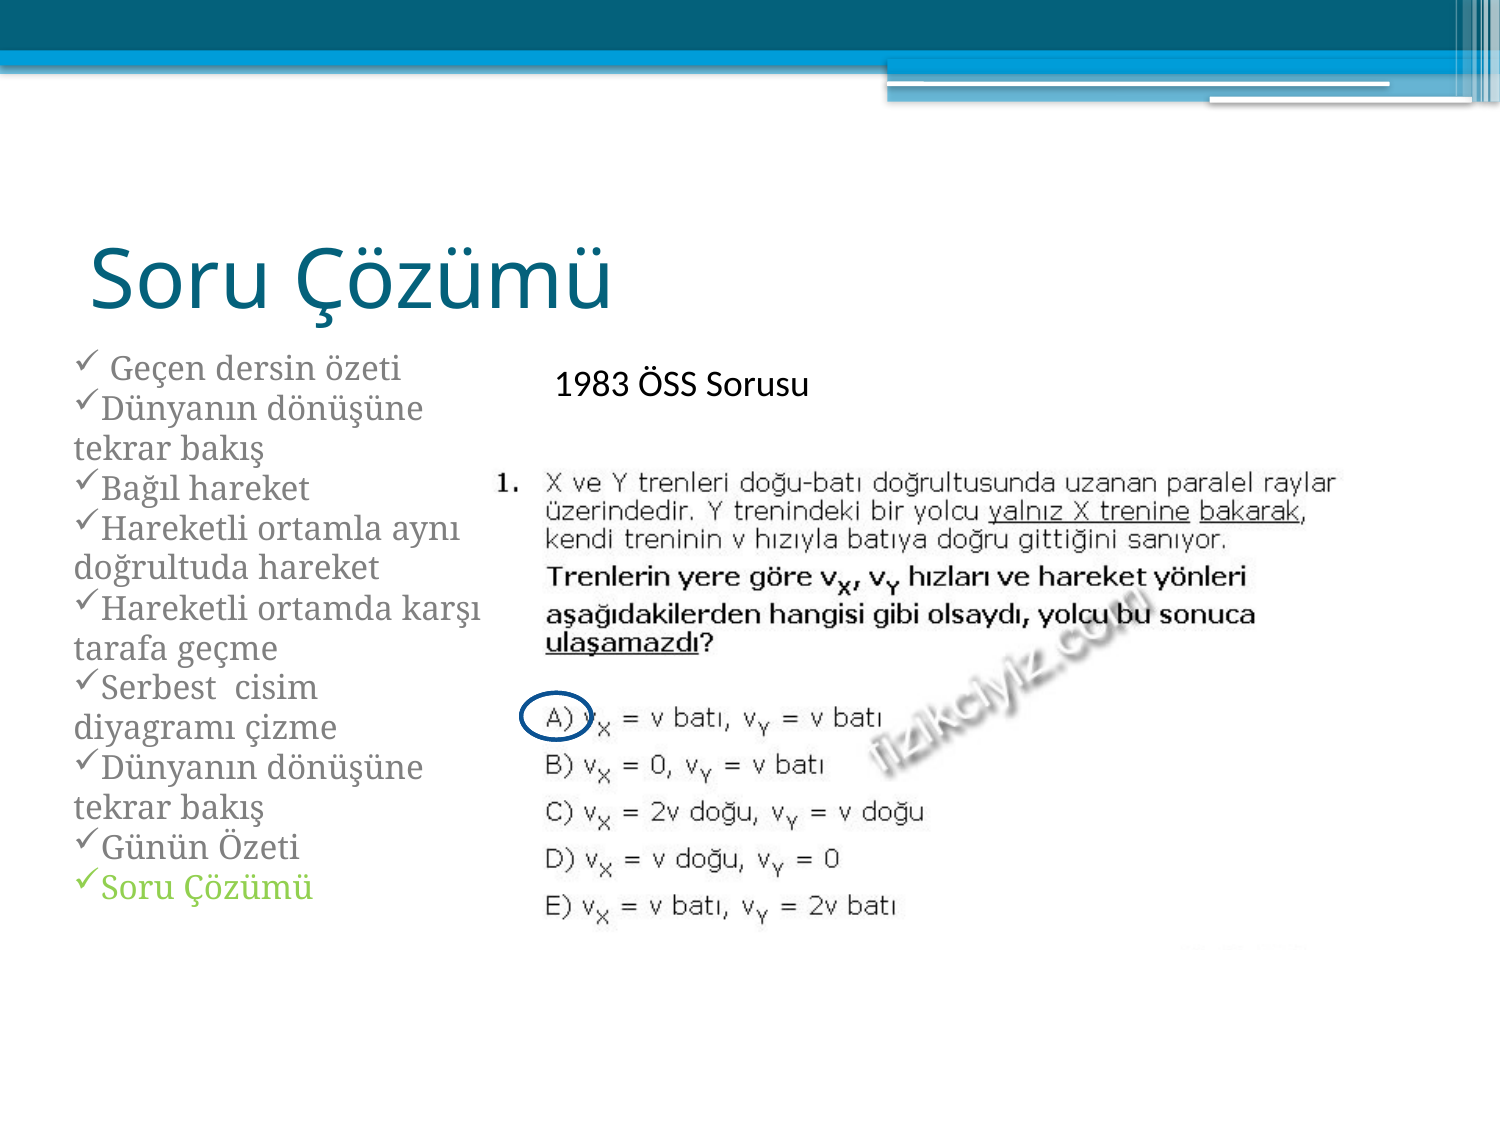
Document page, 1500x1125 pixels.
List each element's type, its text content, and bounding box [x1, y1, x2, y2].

text_box 1983 ÖSS Sorusu [538, 351, 1172, 412]
text_box Geçen dersin özeti Dünyanın dönüşüne tekrar bakış Bağıl hareket Hareketli ortamla aynı doğrultuda hareket Hareketli ortamda karşı tarafa geçme Serbest cisim diyagramı çizme Dünyanın dönüşüne tekrar bakış Günün Özeti Soru Çözümü [58, 339, 504, 914]
title Soru Çözümü [75, 187, 1425, 363]
picture [480, 456, 1407, 950]
